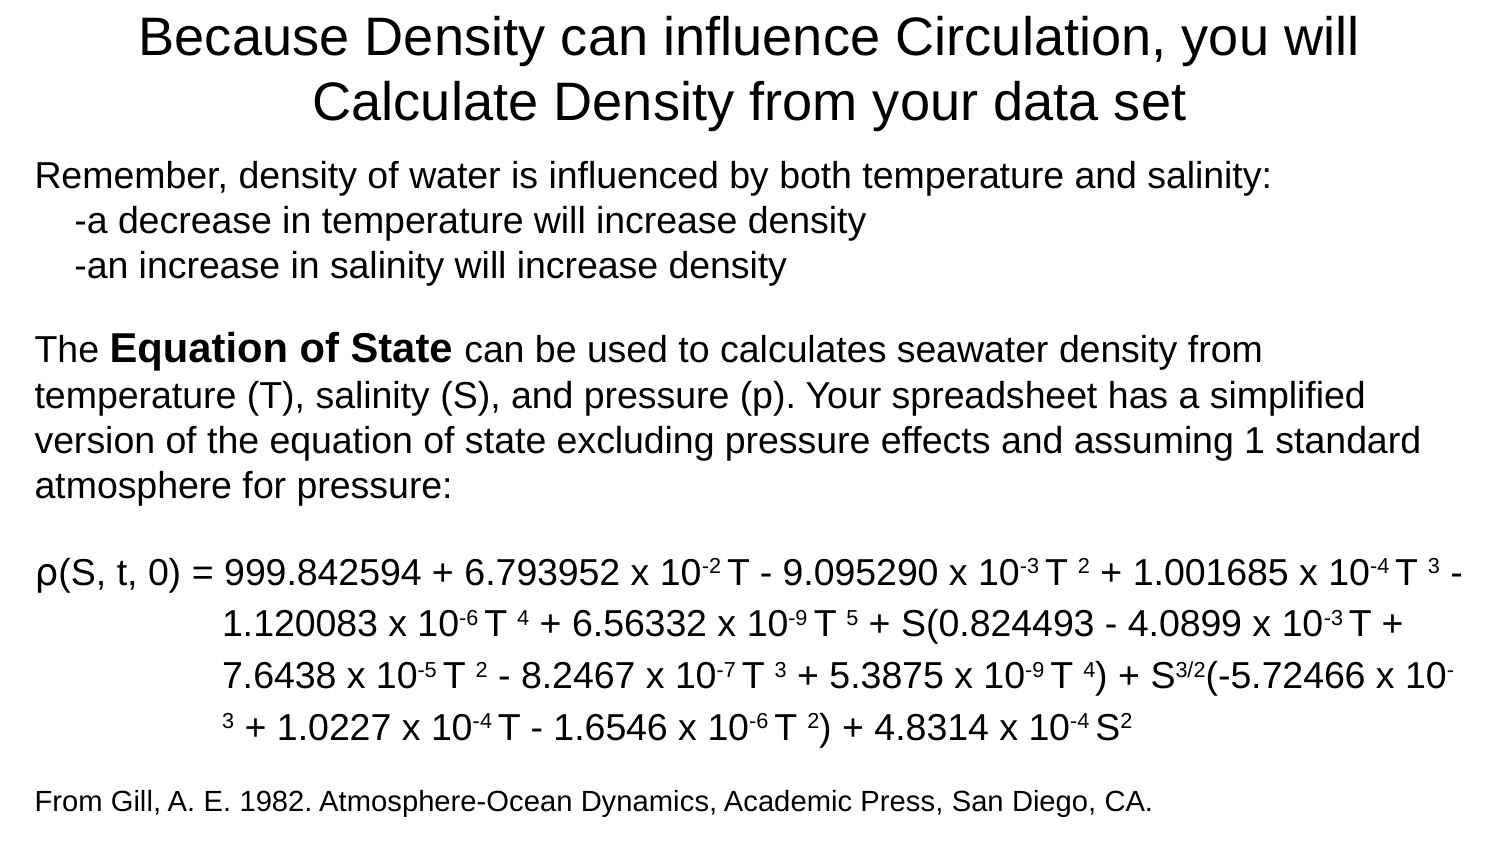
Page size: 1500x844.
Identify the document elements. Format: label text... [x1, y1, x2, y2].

title Because Density can influence Circulation, you will Calculate Density from your data set [51, 0, 1449, 135]
list Remember, density of water is influenced by both temperature and salinity: -a decrease in temperature will increase density -an increase in salinity will increase density The Equation of State can be used to calculates seawater density from temperature (T), salinity (S), and pressure (p). Your spreadsheet has a simplified version of the equation of state excluding pressure effects and assuming 1 standard atmosphere for pressure: ⍴(S, t, 0) = 999.842594 + 6.793952 x 10-2 T - 9.095290 x 10-3 T 2 + 1.001685 x 10-4 T 3 - 1.120083 x 10-6 T 4 + 6.56332 x 10-9 T 5 + S(0.824493 - 4.0899 x 10-3 T + 7.6438 x 10-5 T 2 - 8.2467 x 10-7 T 3 + 5.3875 x 10-9 T 4) + S3/2(-5.72466 x 10-3 + 1.0227 x 10-4 T - 1.6546 x 10-6 T 2) + 4.8314 x 10-4 S2 From Gill, A. E. 1982. Atmosphere-Ocean Dynamics, Academic Press, San Diego, CA. [19, 135, 1481, 844]
